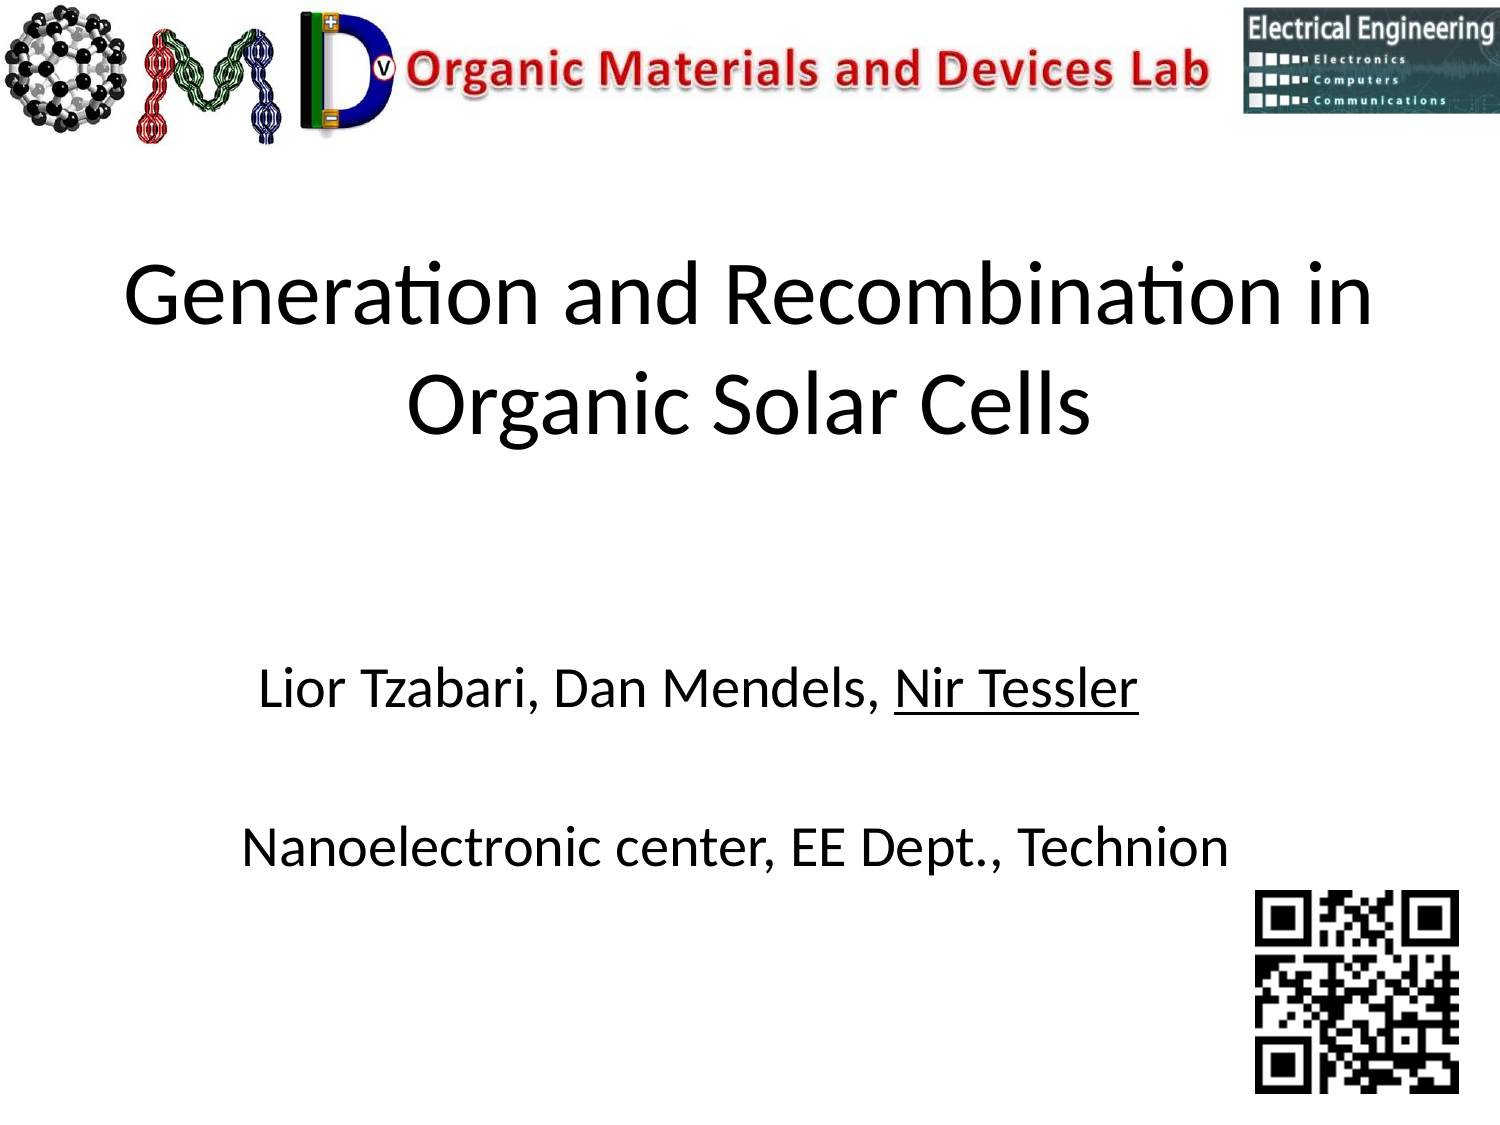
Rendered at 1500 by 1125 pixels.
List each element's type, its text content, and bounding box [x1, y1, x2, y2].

title Generation and Recombination in Organic Solar Cells [41, 222, 1459, 464]
text_box Nanoelectronic center, EE Dept., Technion [210, 801, 1261, 976]
picture [1254, 890, 1459, 1095]
subtitle Lior Tzabari, Dan Mendels, Nir Tessler [84, 642, 1313, 868]
